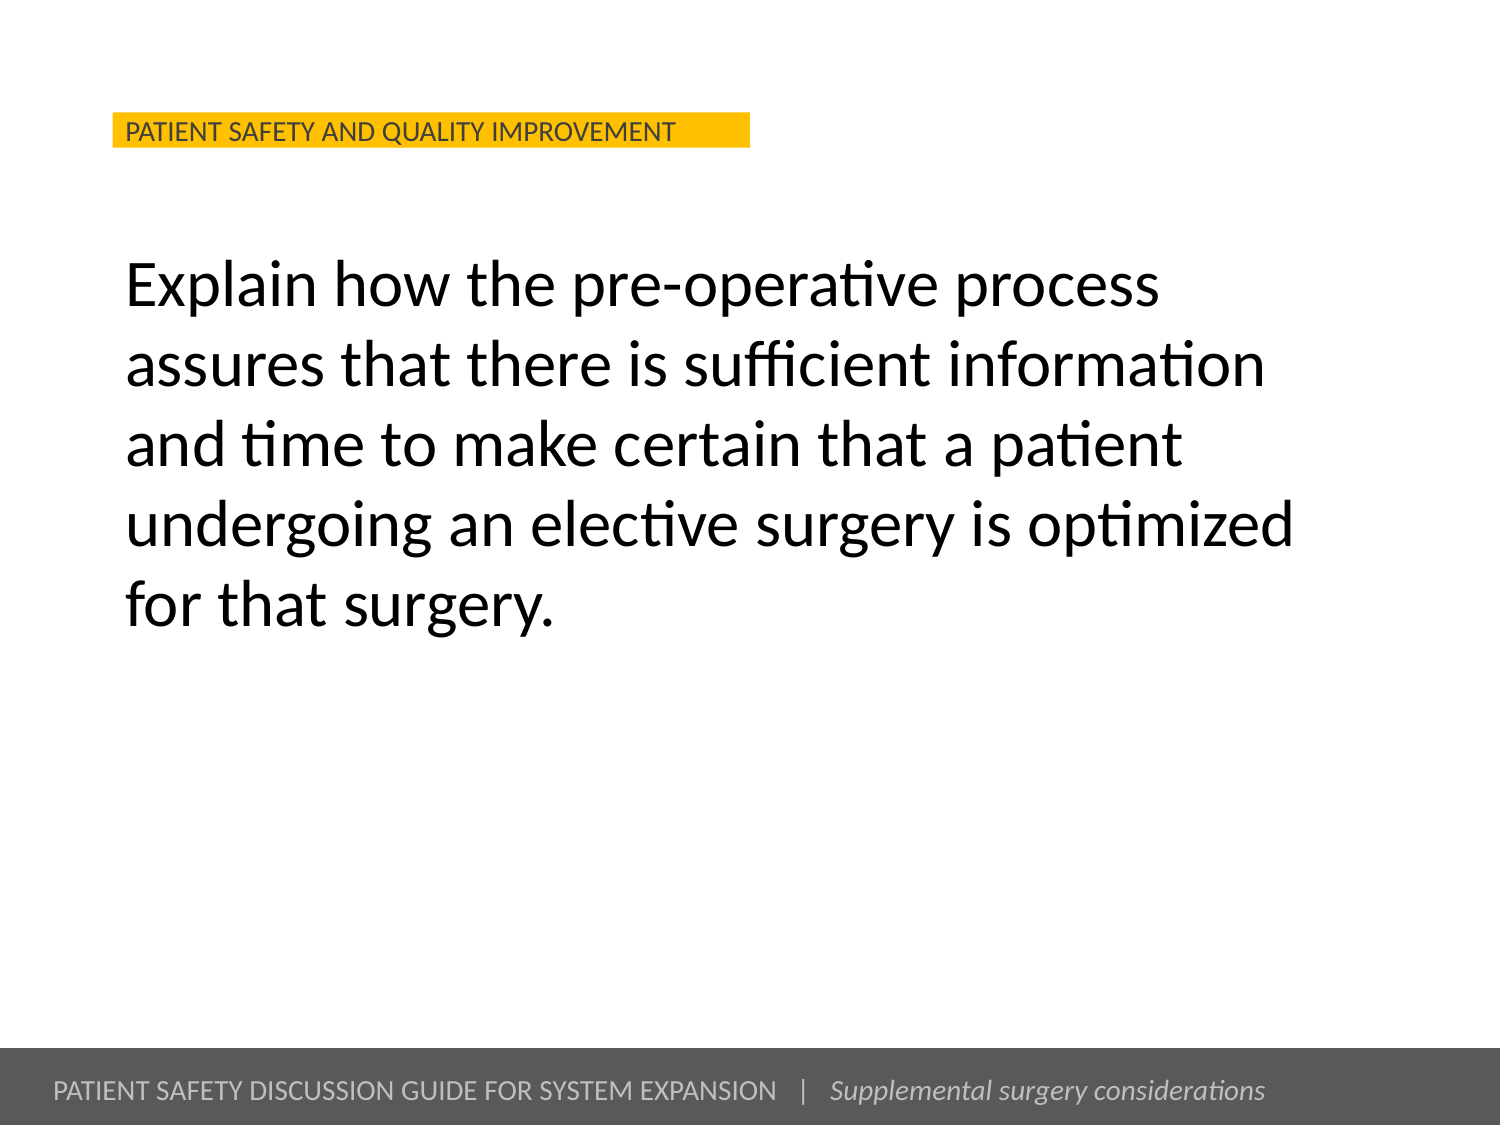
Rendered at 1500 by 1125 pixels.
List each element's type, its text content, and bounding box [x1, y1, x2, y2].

title Explain how the pre-operative process assures that there is sufficient information and time to make certain that a patient undergoing an elective surgery is optimized for that surgery. [125, 240, 1325, 644]
